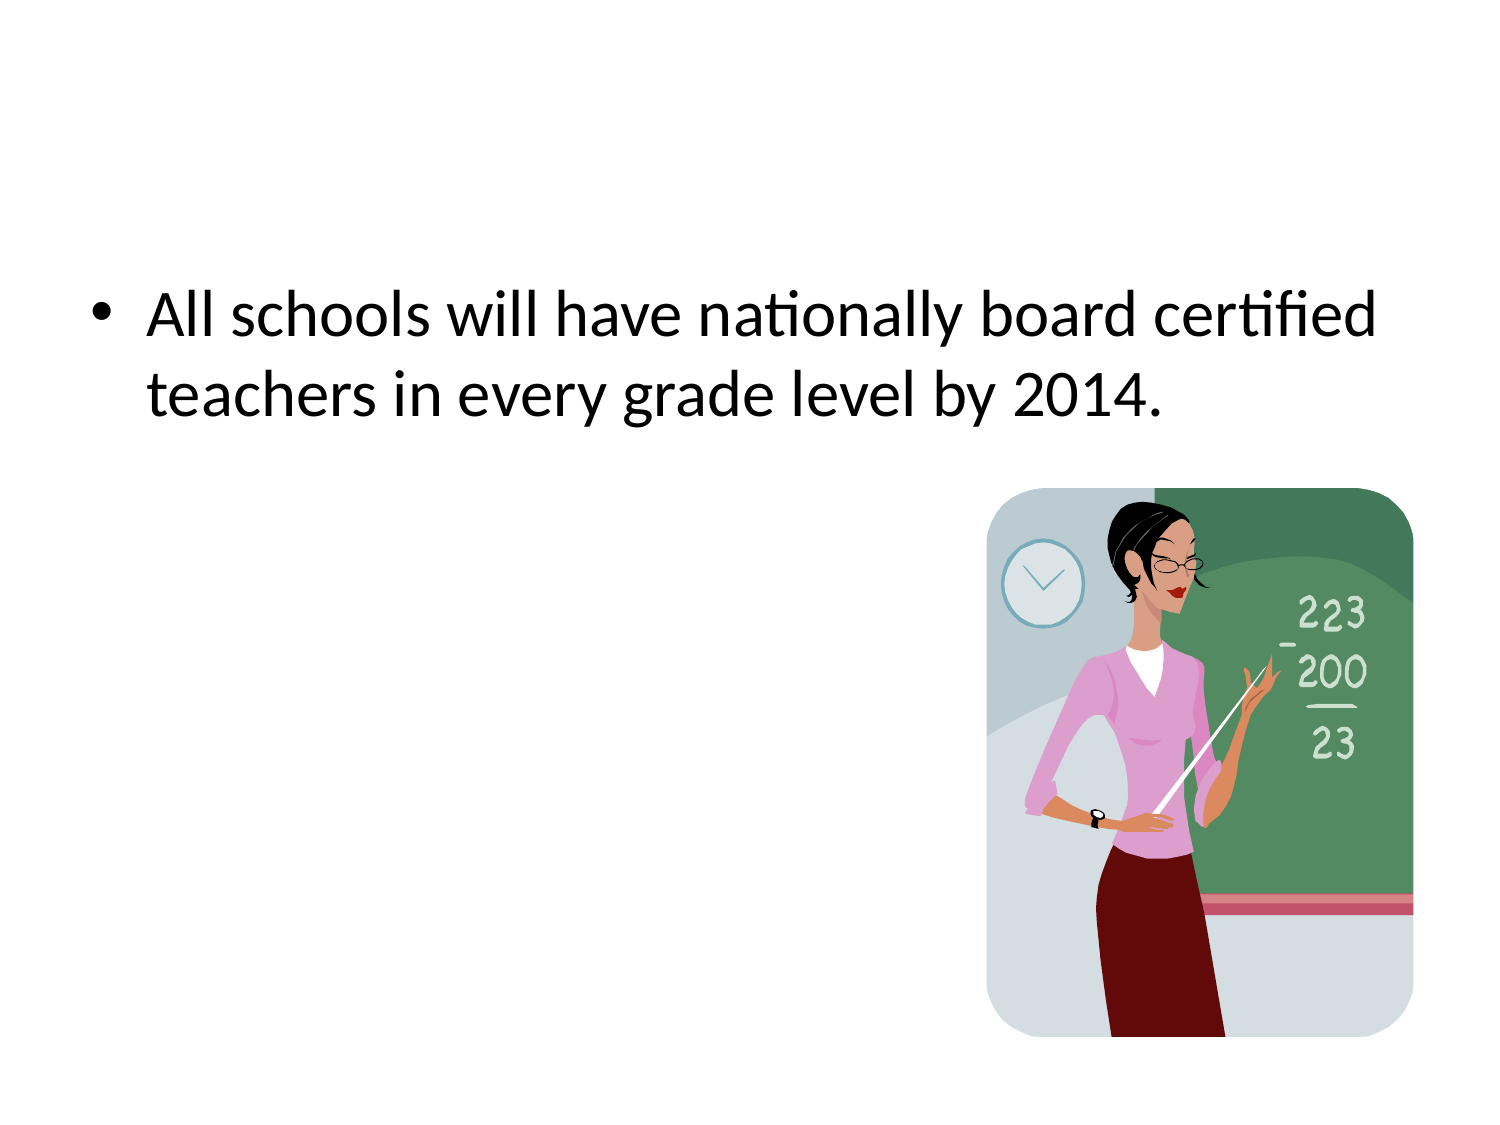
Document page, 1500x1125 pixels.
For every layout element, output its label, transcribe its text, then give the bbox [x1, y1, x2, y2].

picture [974, 474, 1426, 1051]
list All schools will have nationally board certified teachers in every grade level by 2014. [75, 262, 1425, 1005]
